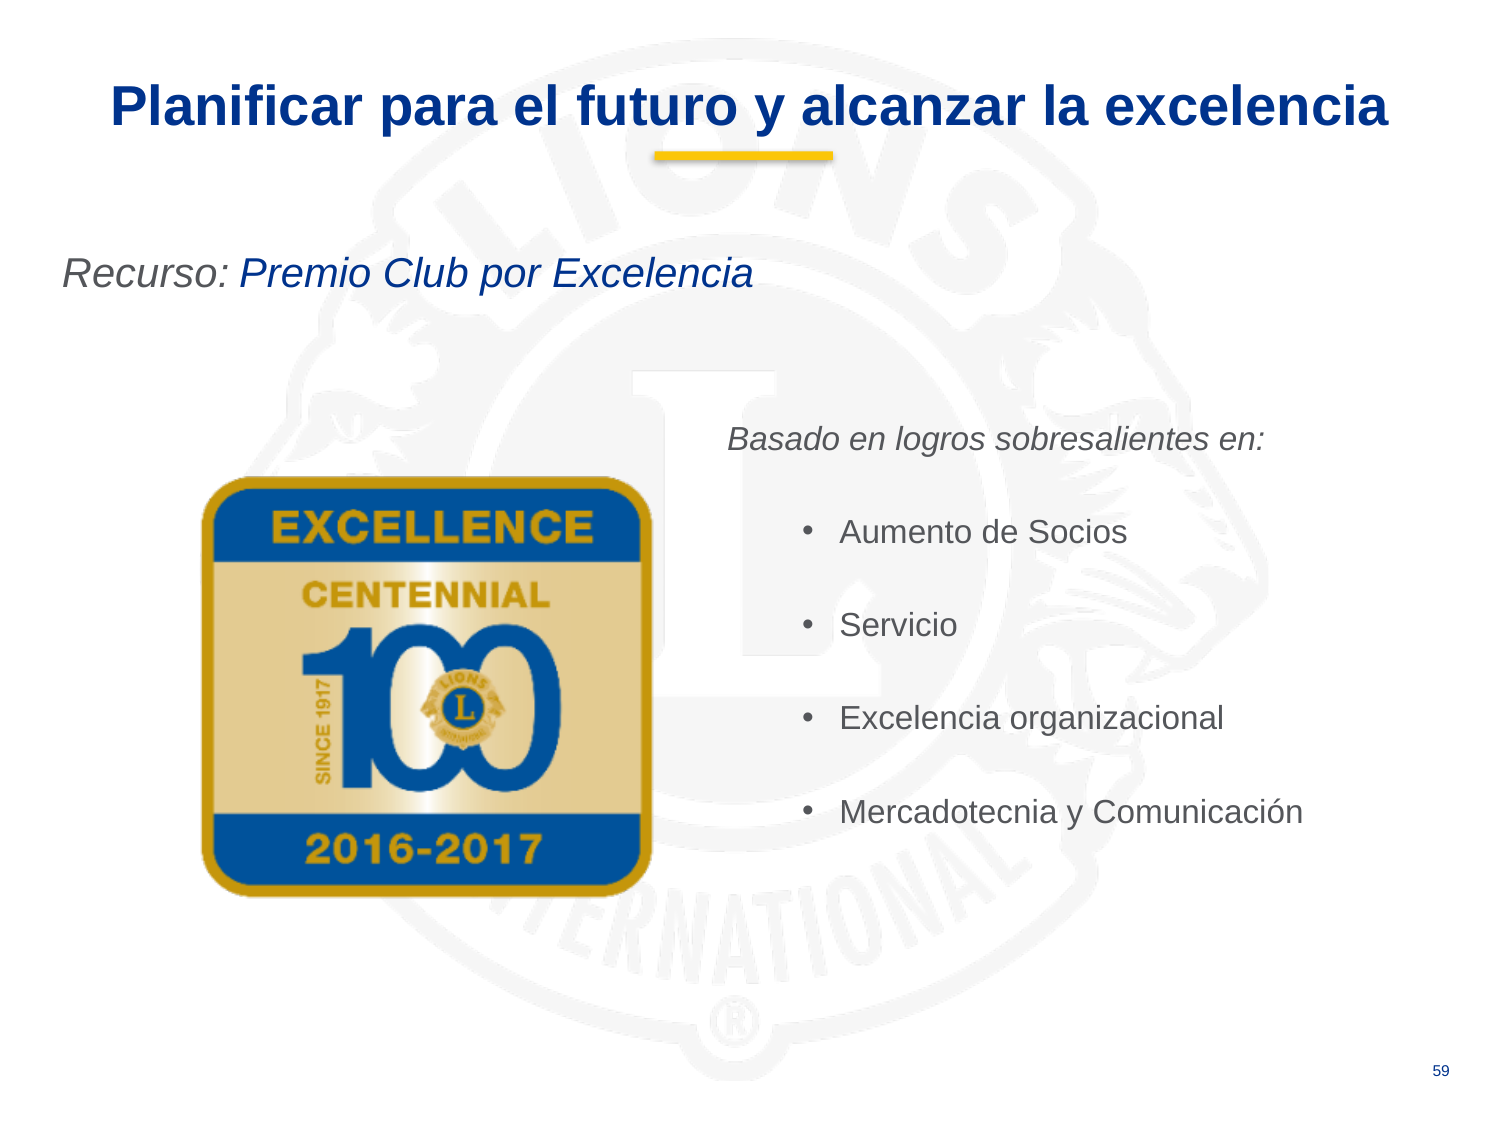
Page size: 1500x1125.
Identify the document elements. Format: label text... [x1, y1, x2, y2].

picture [199, 37, 1269, 1081]
text_box Planificar para el futuro y alcanzar la excelencia [0, 59, 194, 146]
text_box Planificar para el futuro y alcanzar la excelencia [1274, 59, 1500, 146]
text_box Recurso: Premio Club por Excelencia [47, 238, 194, 304]
text_box Basado en logros sobresalientes en: Aumento de Socios Servicio Excelencia organizacional Mercadotecnia y Comunicación [1274, 409, 1387, 960]
